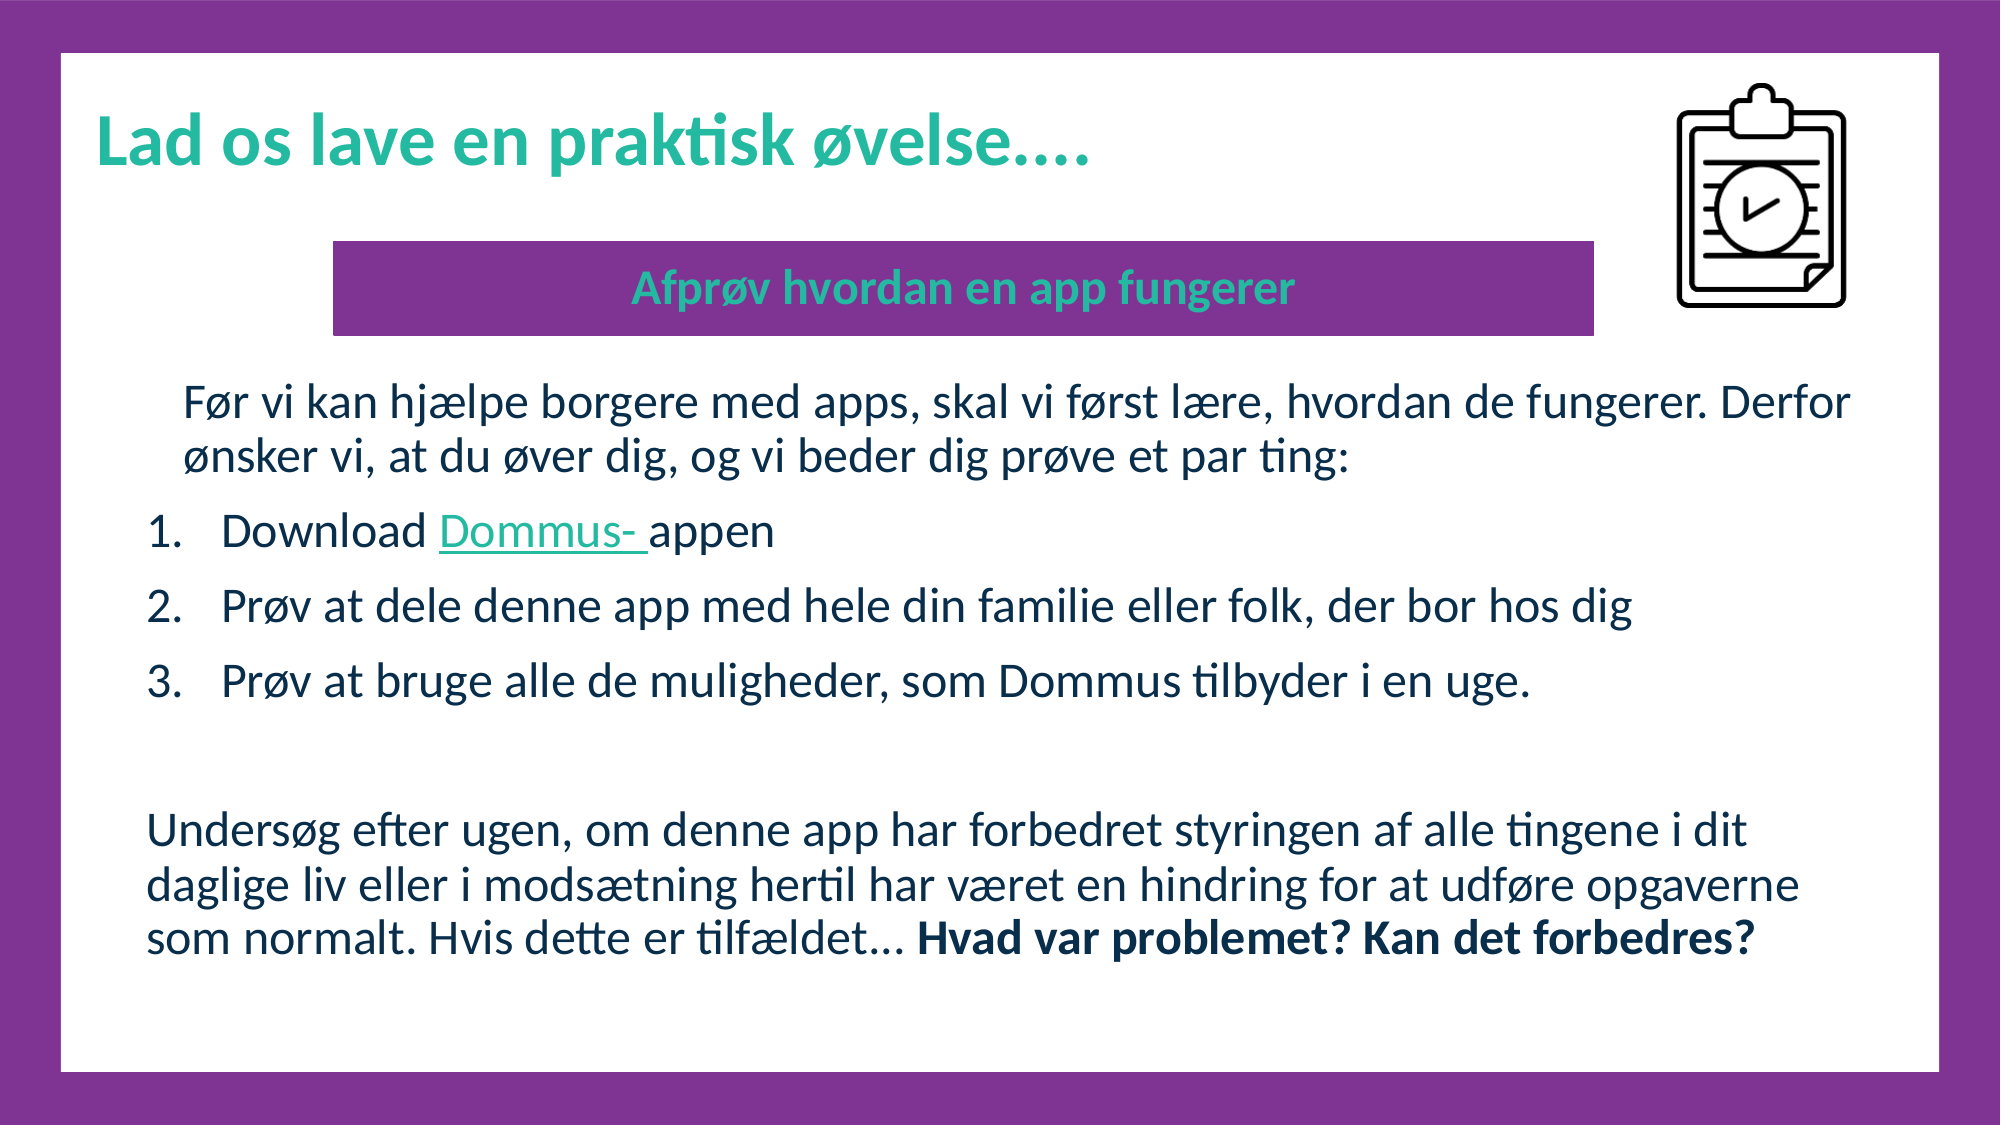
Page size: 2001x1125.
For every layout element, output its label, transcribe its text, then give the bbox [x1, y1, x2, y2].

picture [1649, 83, 1874, 308]
list Lad os lave en praktisk øvelse.... [75, 93, 1114, 225]
list Før vi kan hjælpe borgere med apps, skal vi først lære, hvordan de fungerer. Derfor ønsker vi, at du øver dig, og vi beder dig prøve et par ting: Download Dommus- appen Prøv at dele denne app med hele din familie eller folk, der bor hos dig Prøv at bruge alle de muligheder, som Dommus tilbyder i en uge. Undersøg efter ugen, om denne app har forbedret styringen af alle tingene i dit daglige liv eller i modsætning hertil har været en hindring for at udføre opgaverne som normalt. Hvis dette er tilfældet... Hvad var problemet? Kan det forbedres? [130, 368, 1874, 823]
text_box Afprøv hvordan en app fungerer [334, 241, 1594, 336]
